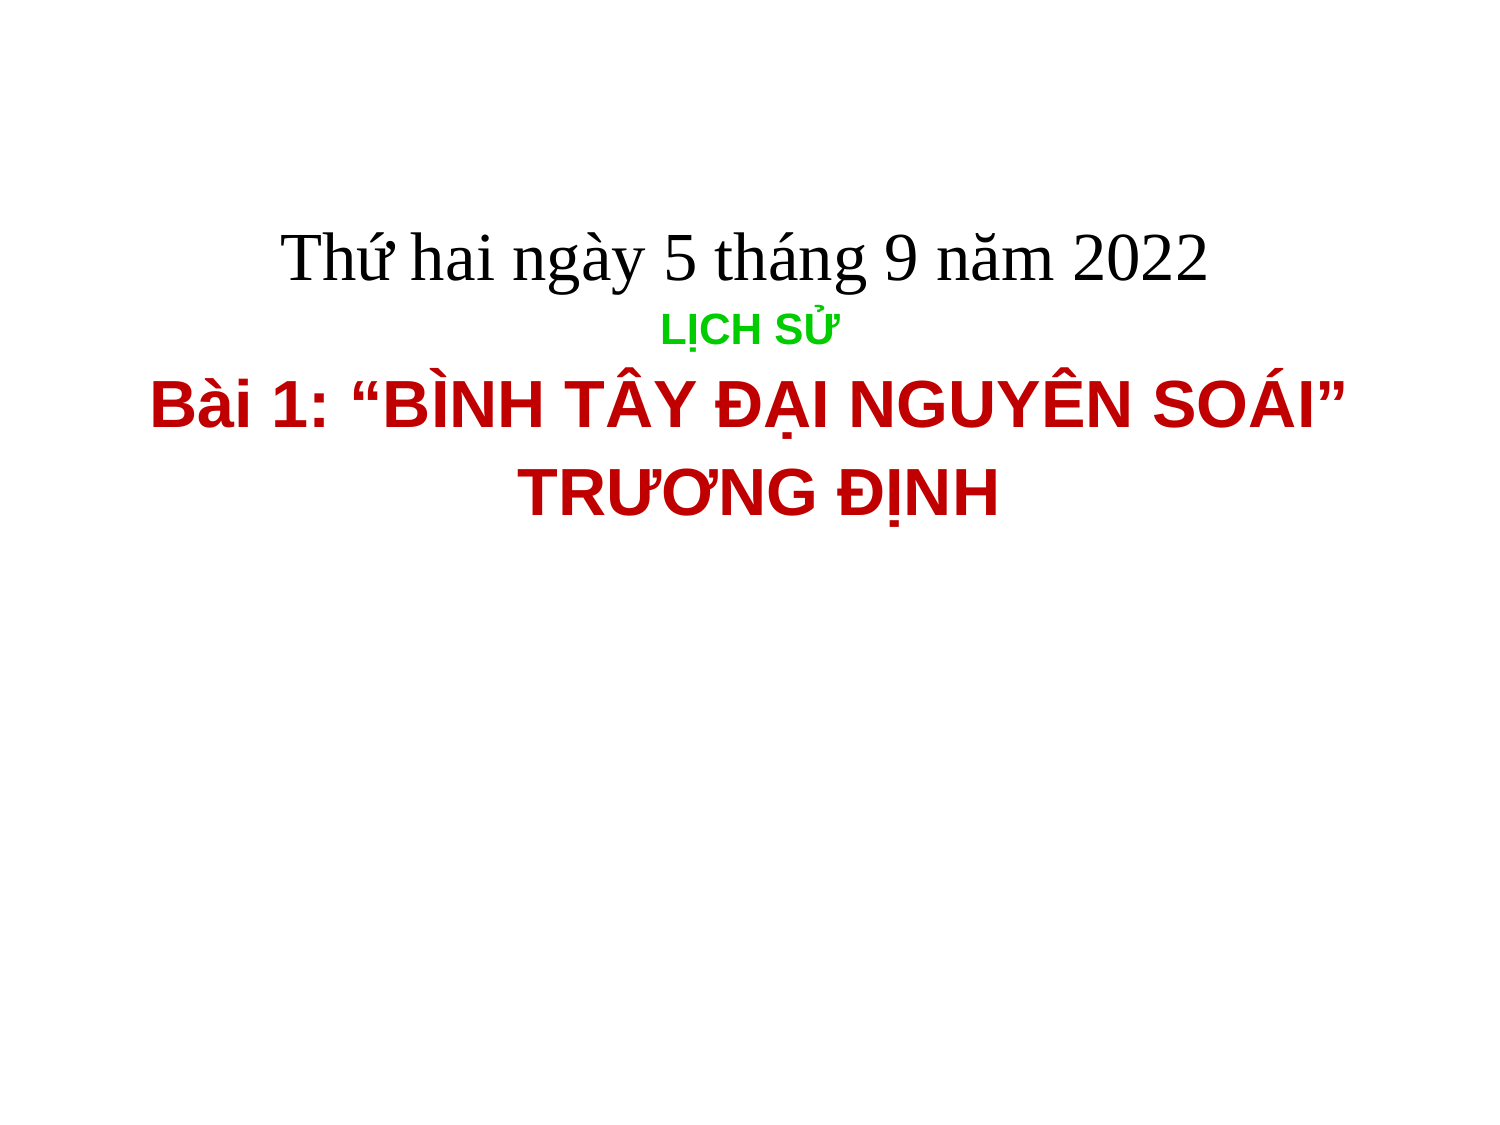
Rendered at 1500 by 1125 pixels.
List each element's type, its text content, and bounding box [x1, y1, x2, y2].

list LỊCH SỬ Bài 1: “BÌNH TÂY ĐẠI NGUYÊN SOÁI” TRƯƠNG ĐỊNH [103, 299, 1397, 1014]
title Thứ hai ngày 5 tháng 9 năm 2022 [99, 149, 1393, 368]
